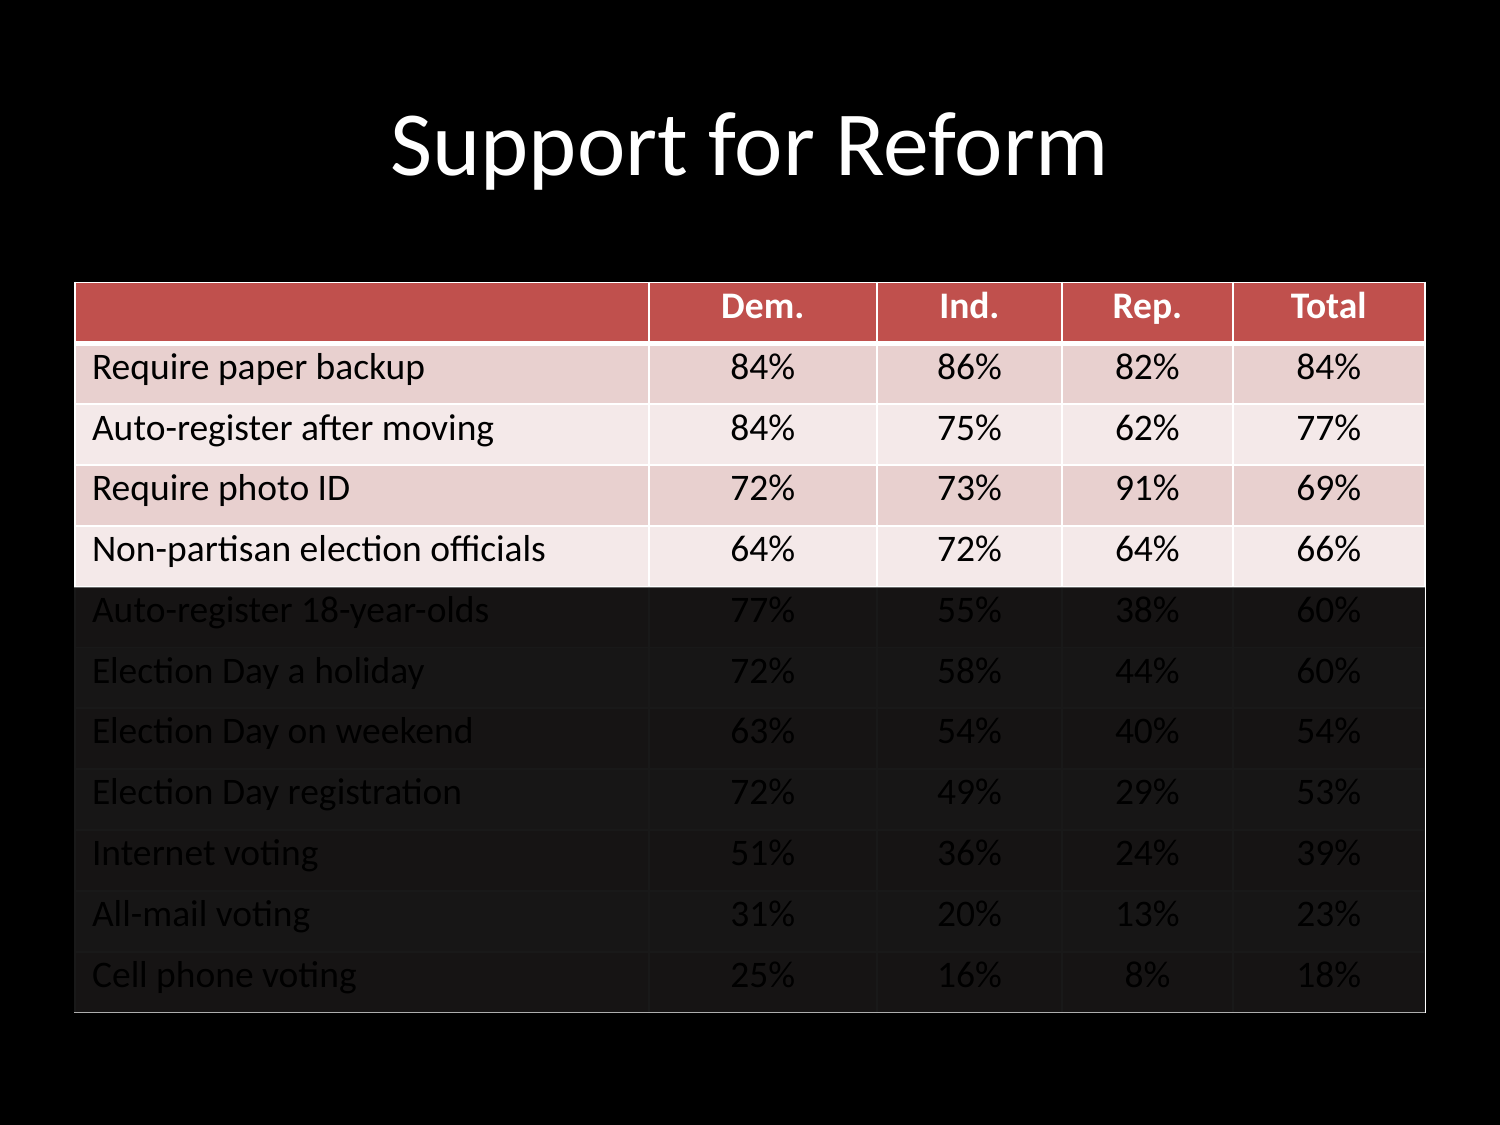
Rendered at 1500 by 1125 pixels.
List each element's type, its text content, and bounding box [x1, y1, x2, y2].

table_header Dem. [650, 283, 876, 341]
table_cell 64% [1063, 527, 1232, 585]
table_cell 91% [1063, 466, 1232, 525]
table_cell 75% [878, 405, 1061, 464]
table_cell 82% [1063, 346, 1232, 403]
table_header Ind. [878, 283, 1061, 341]
table_cell 73% [878, 466, 1061, 525]
table_cell Require paper backup [76, 346, 648, 403]
table_cell 84% [1234, 346, 1424, 403]
table_cell 86% [878, 346, 1061, 403]
table_cell 72% [878, 527, 1061, 585]
table_cell Auto-register after moving [76, 405, 648, 464]
table_cell Require photo ID [76, 466, 648, 525]
table_header Rep. [1063, 283, 1232, 341]
title Support for Reform [75, 45, 1425, 233]
table_cell 77% [1234, 405, 1424, 464]
text_box [60, 585, 1427, 1015]
table_cell Non-partisan election officials [76, 527, 648, 585]
table_cell 64% [650, 527, 876, 585]
table_cell 84% [650, 405, 876, 464]
table_cell 84% [650, 346, 876, 403]
table_cell 62% [1063, 405, 1232, 464]
table_header [76, 283, 648, 341]
table_cell 66% [1234, 527, 1424, 585]
table_cell 69% [1234, 466, 1424, 525]
table_header Total [1234, 283, 1424, 341]
table_cell 72% [650, 466, 876, 525]
